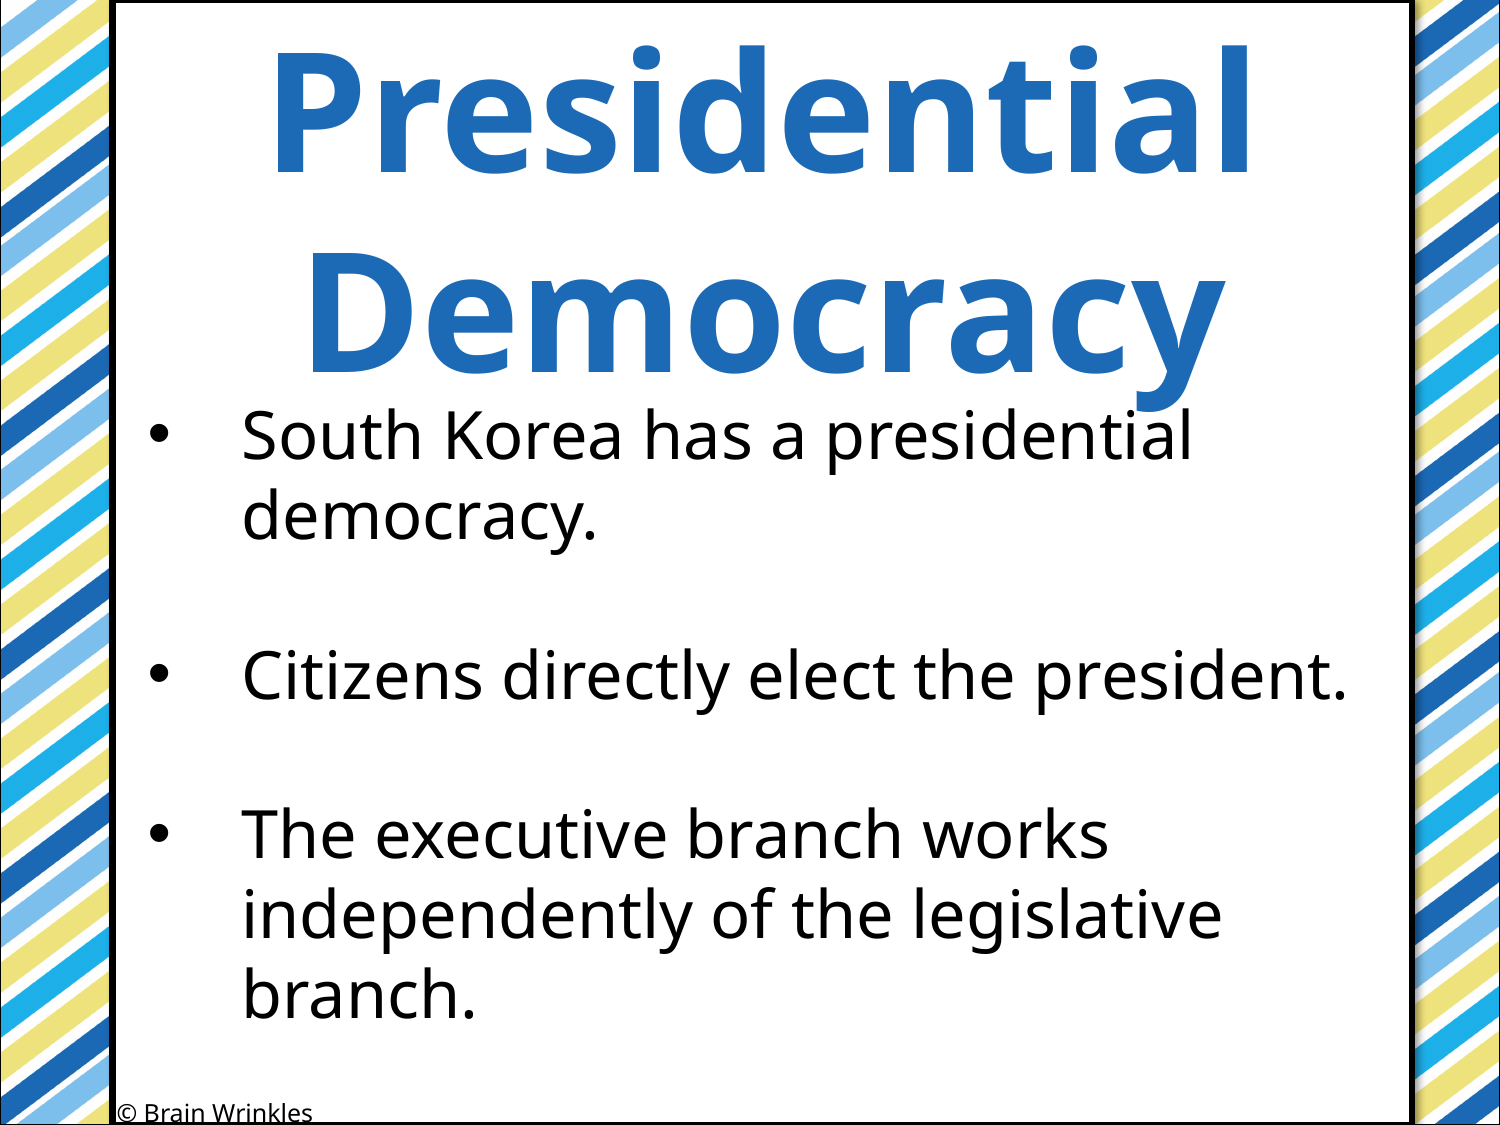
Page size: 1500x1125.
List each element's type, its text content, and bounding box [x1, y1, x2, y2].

text_box © Brain Wrinkles [101, 1090, 538, 1125]
text_box [1420, 0, 1500, 1125]
text_box Presidential Democracy [252, 0, 1273, 385]
text_box [111, 0, 1413, 1125]
text_box [0, 0, 111, 1125]
text_box South Korea has a presidential democracy. Citizens directly elect the president. The executive branch works independently of the legislative branch. [132, 385, 1413, 1040]
